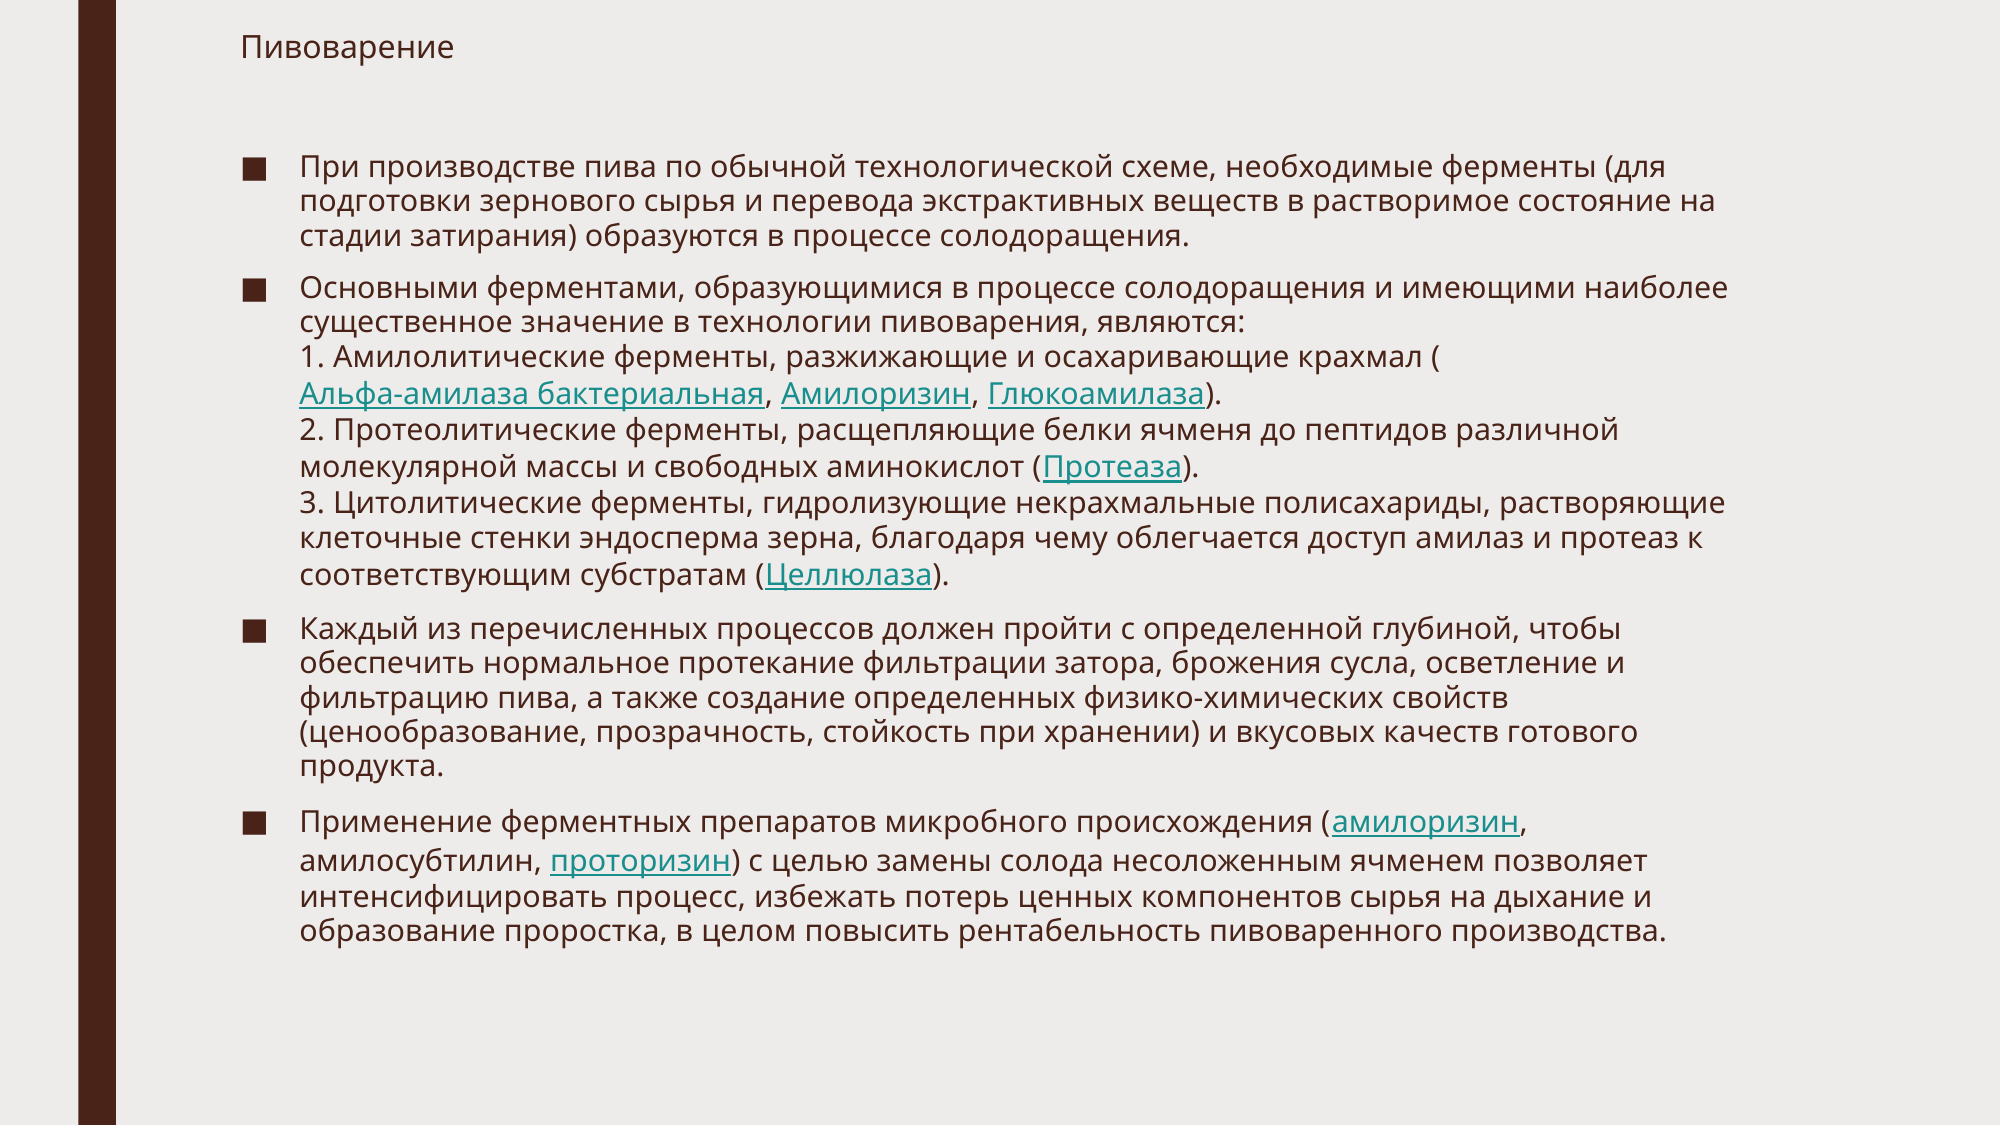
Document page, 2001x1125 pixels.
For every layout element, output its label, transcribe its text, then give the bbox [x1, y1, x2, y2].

list При производстве пива по обычной технологической схеме, необходимые ферменты (для подготовки зернового сырья и перевода экстрактивных веществ в растворимое состояние на стадии затирания) образуются в процессе солодоращения. Основными ферментами, образующимися в процессе солодоращения и имеющими наиболее существенное значение в технологии пивоварения, являются: 1. Амилолитические ферменты, разжижающие и осахаривающие крахмал (Альфа-амилаза бактериальная, Амилоризин, Глюкоамилаза). 2. Протеолитические ферменты, расщепляющие белки ячменя до пептидов различной молекулярной массы и свободных аминокислот (Протеаза). 3. Цитолитические ферменты, гидролизующие некрахмальные полисахариды, растворяющие клеточные стенки эндосперма зерна, благодаря чему облегчается доступ амилаз и протеаз к соответствующим субстратам (Целлюлаза). Каждый из перечисленных процессов должен пройти с определенной глубиной, чтобы обеспечить нормальное протекание фильтрации затора, брожения сусла, осветление и фильтрацию пива, а также создание определенных физико-химических свойств (ценообразование, прозрачность, стойкость при хранении) и вкусовых качеств готового продукта. Применение ферментных препаратов микробного происхождения (амилоризин, амилосубтилин, проторизин) с целью замены солода несоложенным ячменем позволяет интенсифицировать процесс, избежать потерь ценных компонентов сырья на дыхание и образование проростка, в целом повысить рентабельность пивоваренного производства. [225, 142, 1800, 963]
title Пивоварение [225, 23, 1800, 113]
